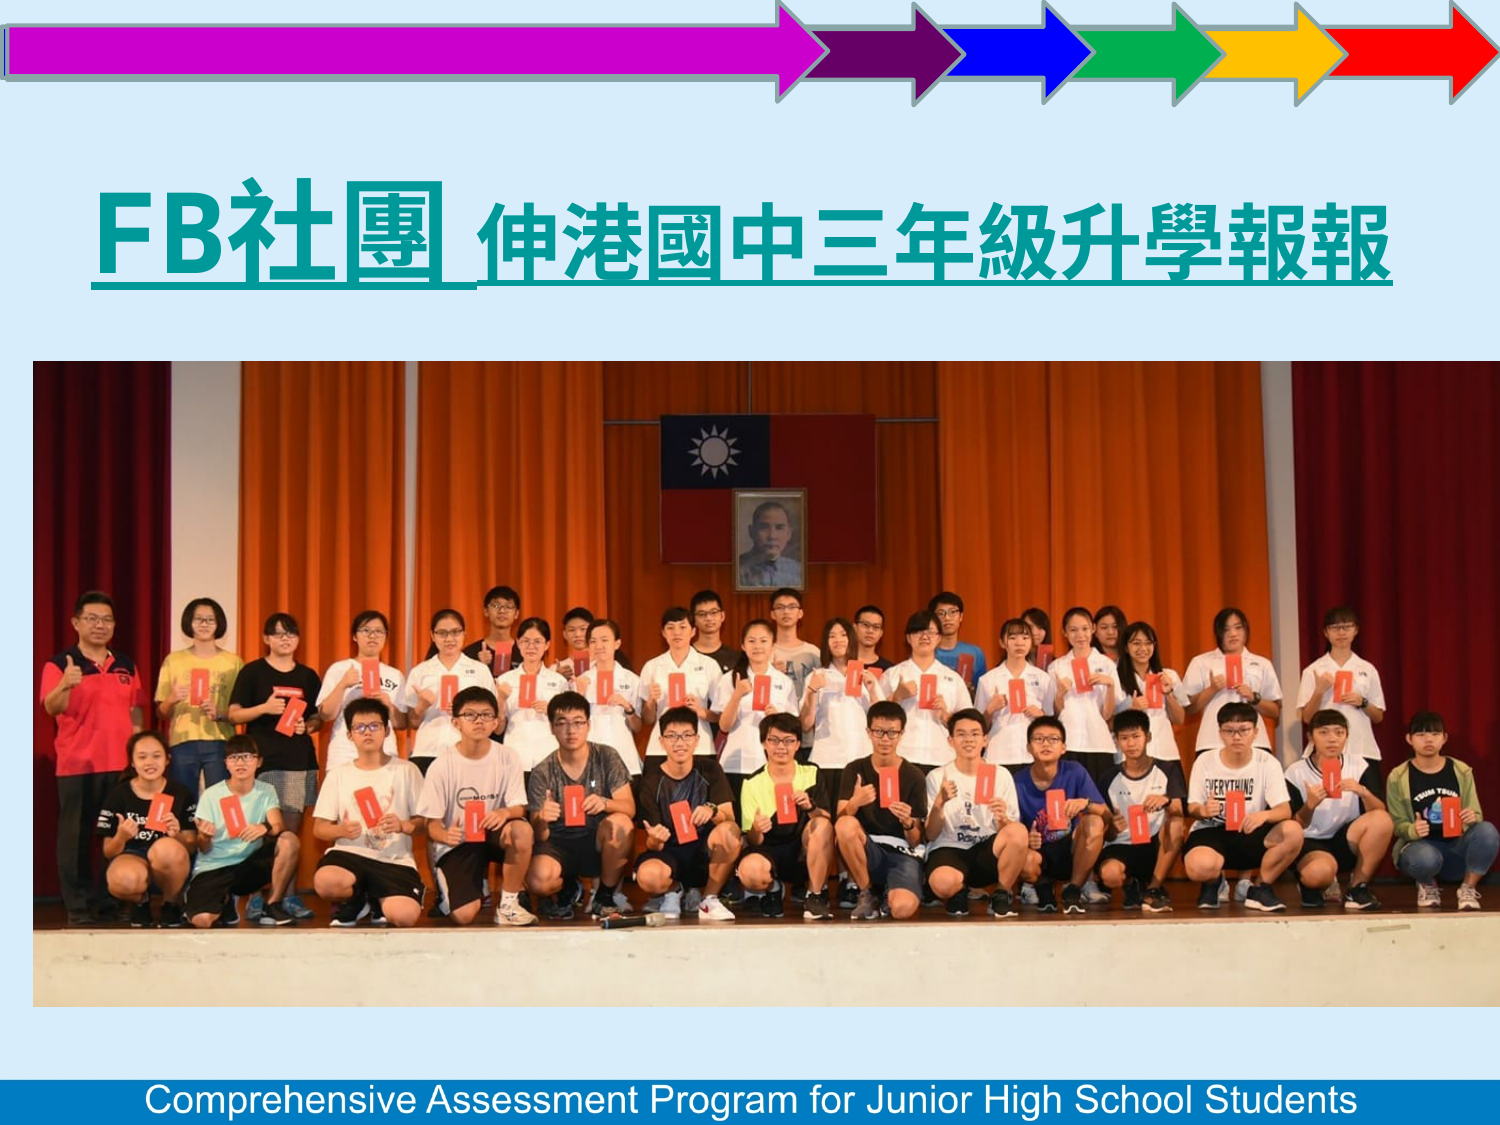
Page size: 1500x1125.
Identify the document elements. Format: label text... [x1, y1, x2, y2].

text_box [1, 0, 1500, 106]
picture [0, 80, 1500, 1125]
text_box FB社團 伸港國中三年級升學報報 [76, 149, 1447, 337]
